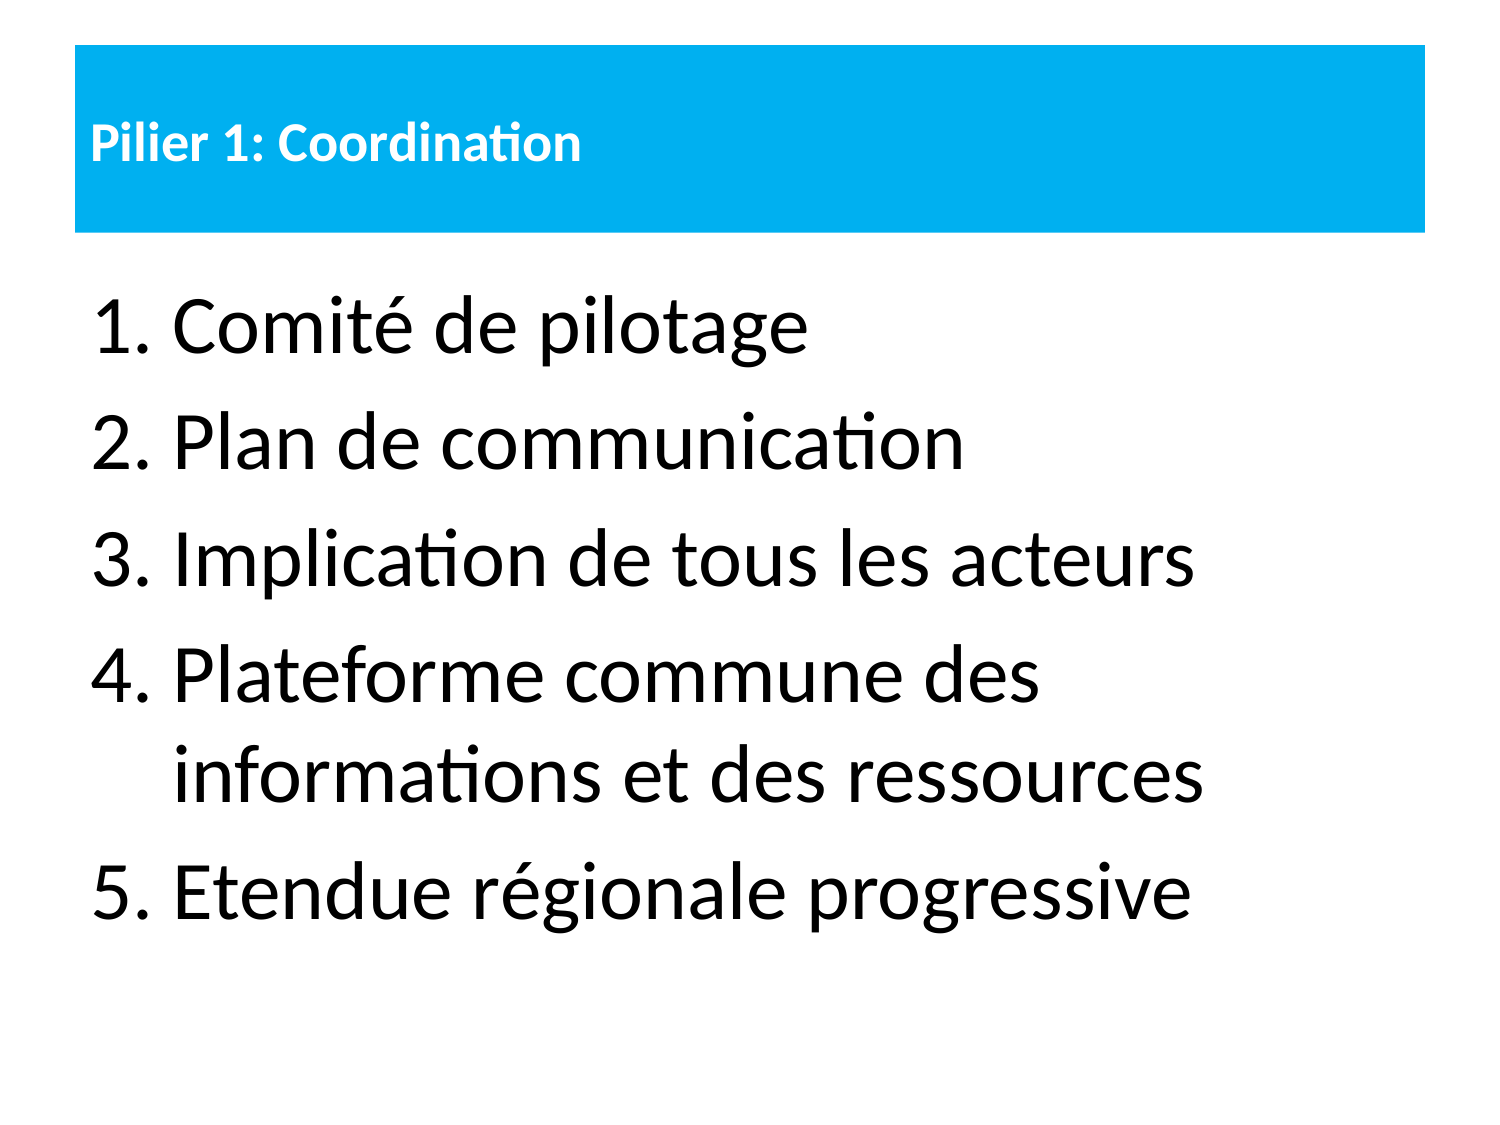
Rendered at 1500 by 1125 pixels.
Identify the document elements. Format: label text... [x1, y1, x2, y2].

list Comité de pilotage Plan de communication Implication de tous les acteurs Plateforme commune des informations et des ressources Etendue régionale progressive [75, 262, 1425, 1005]
title Pilier 1: Coordination [75, 45, 1425, 233]
